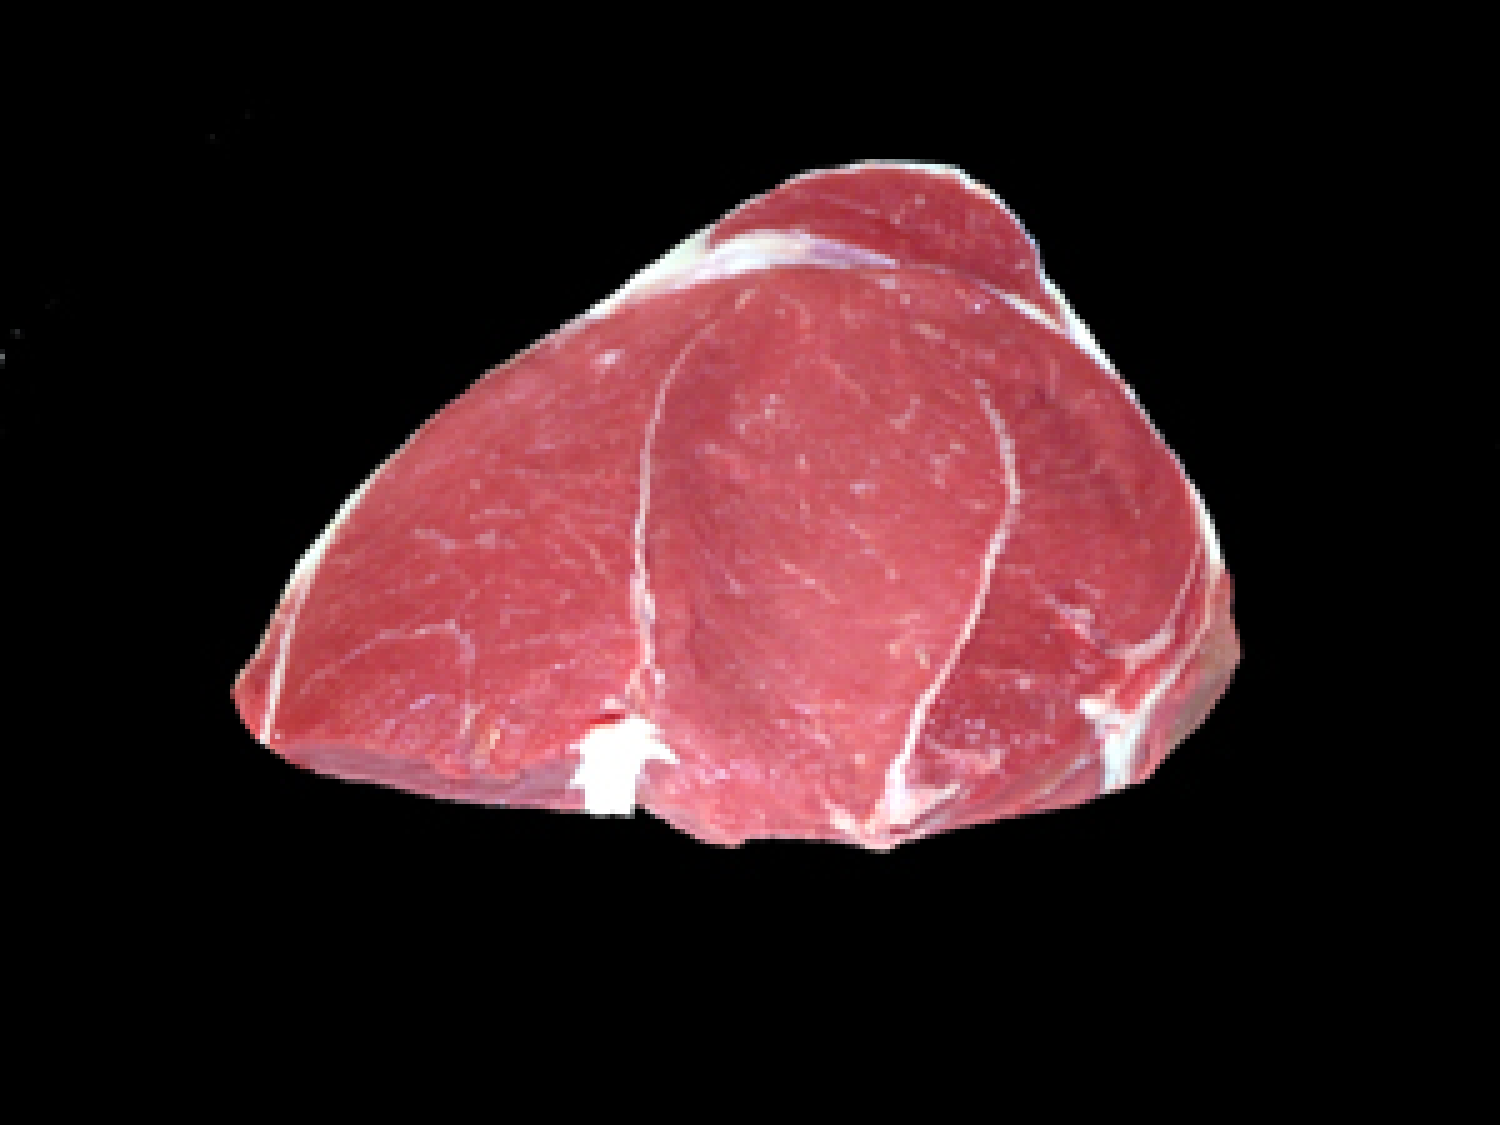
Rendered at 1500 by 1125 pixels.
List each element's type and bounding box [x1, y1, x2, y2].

list [0, 0, 1500, 1125]
